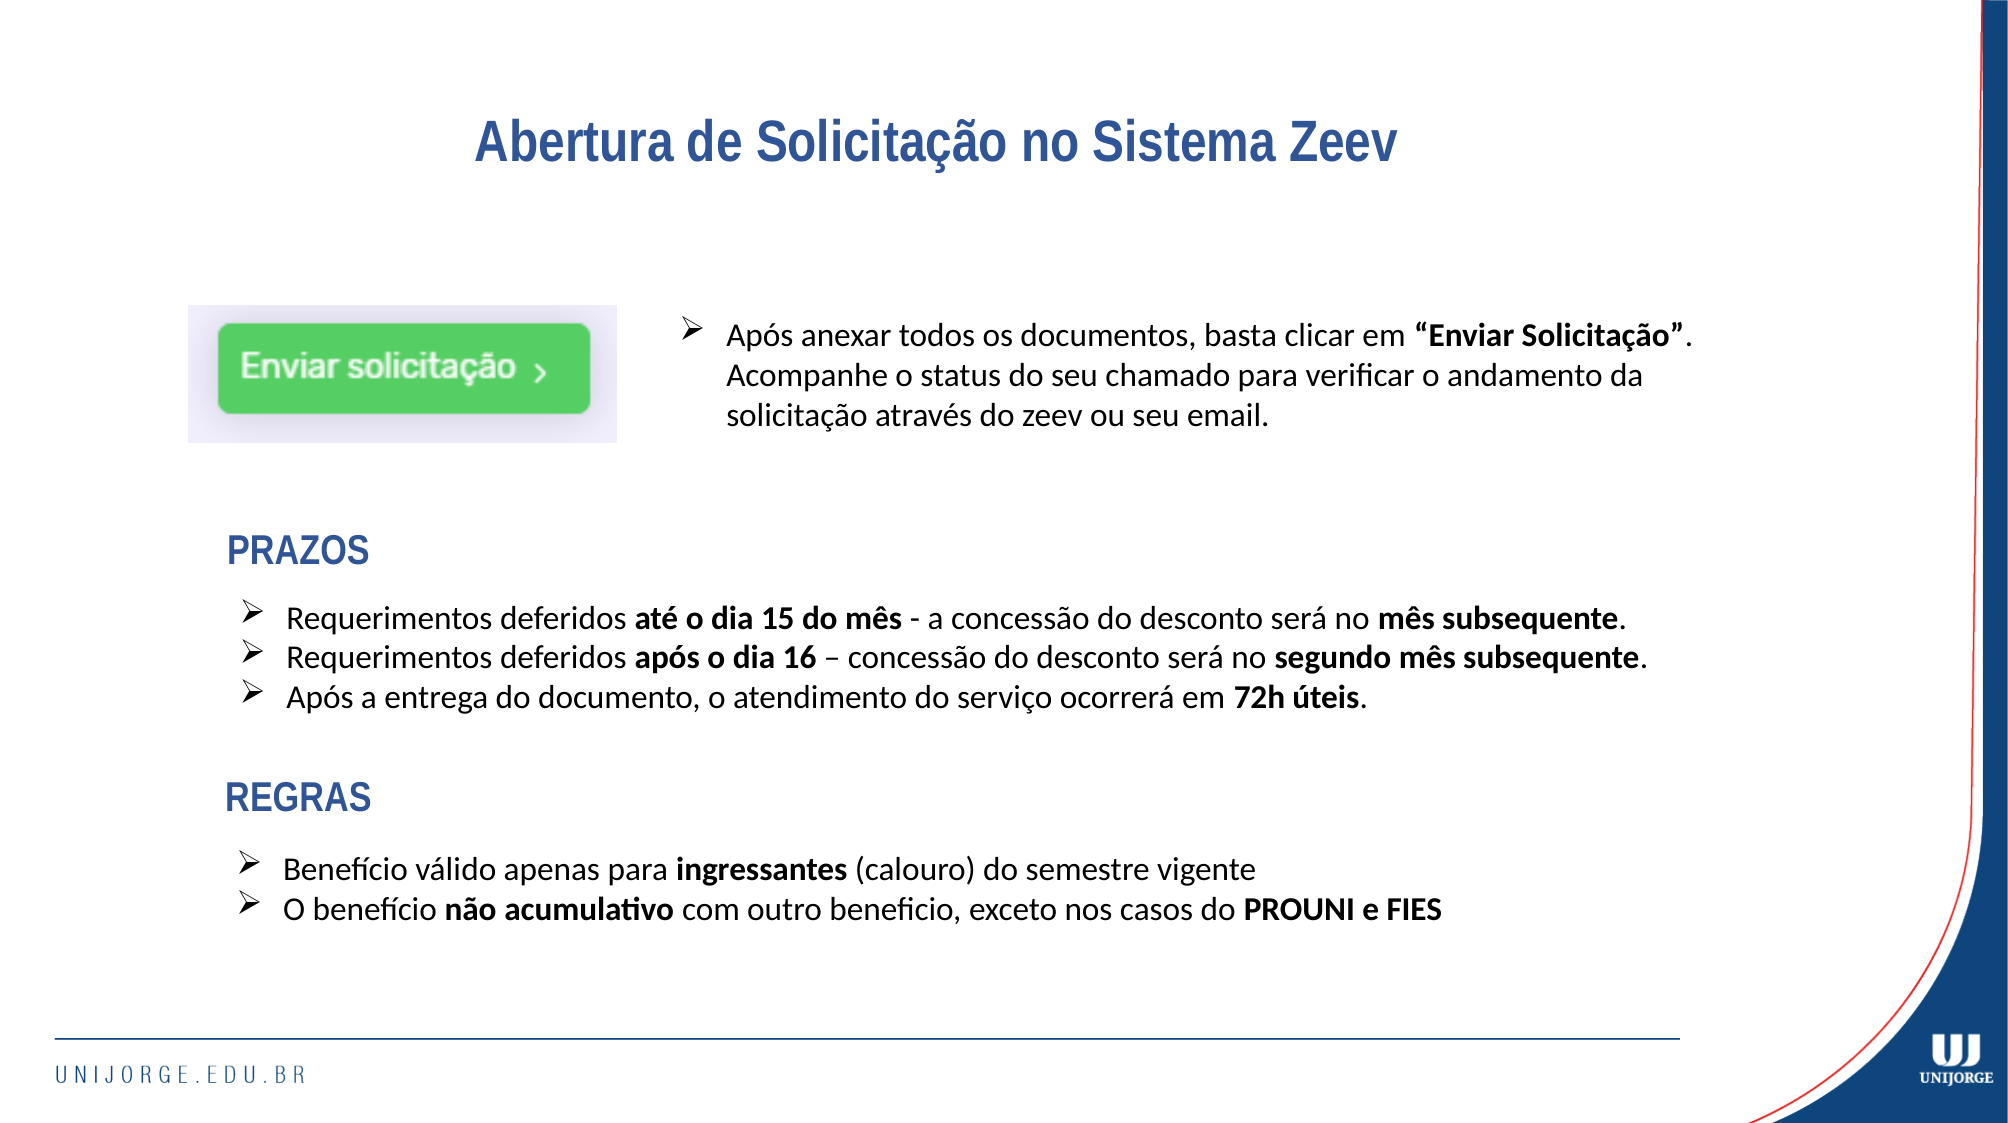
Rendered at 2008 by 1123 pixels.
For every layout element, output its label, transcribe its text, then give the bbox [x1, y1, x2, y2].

text_box Benefício válido apenas para ingressantes (calouro) do semestre vigente O benefício não acumulativo com outro beneficio, exceto nos casos do PROUNI e FIES [221, 839, 1645, 974]
text_box Após anexar todos os documentos, basta clicar em “Enviar Solicitação”. Acompanhe o status do seu chamado para verificar o andamento da solicitação através do zeev ou seu email. [664, 305, 1710, 441]
text_box Requerimentos deferidos até o dia 15 do mês - a concessão do desconto será no mês subsequente. Requerimentos deferidos após o dia 16 – concessão do desconto será no segundo mês subsequente. Após a entrega do documento, o atendimento do serviço ocorrerá em 72h úteis. [224, 588, 1728, 763]
text_box REGRAS [0, 762, 719, 827]
picture [188, 305, 617, 443]
picture [1728, 0, 2008, 1123]
text_box PRAZOS [0, 515, 719, 581]
text_box Abertura de Solicitação no Sistema Zeev [459, 95, 1413, 181]
picture [54, 1038, 1680, 1089]
